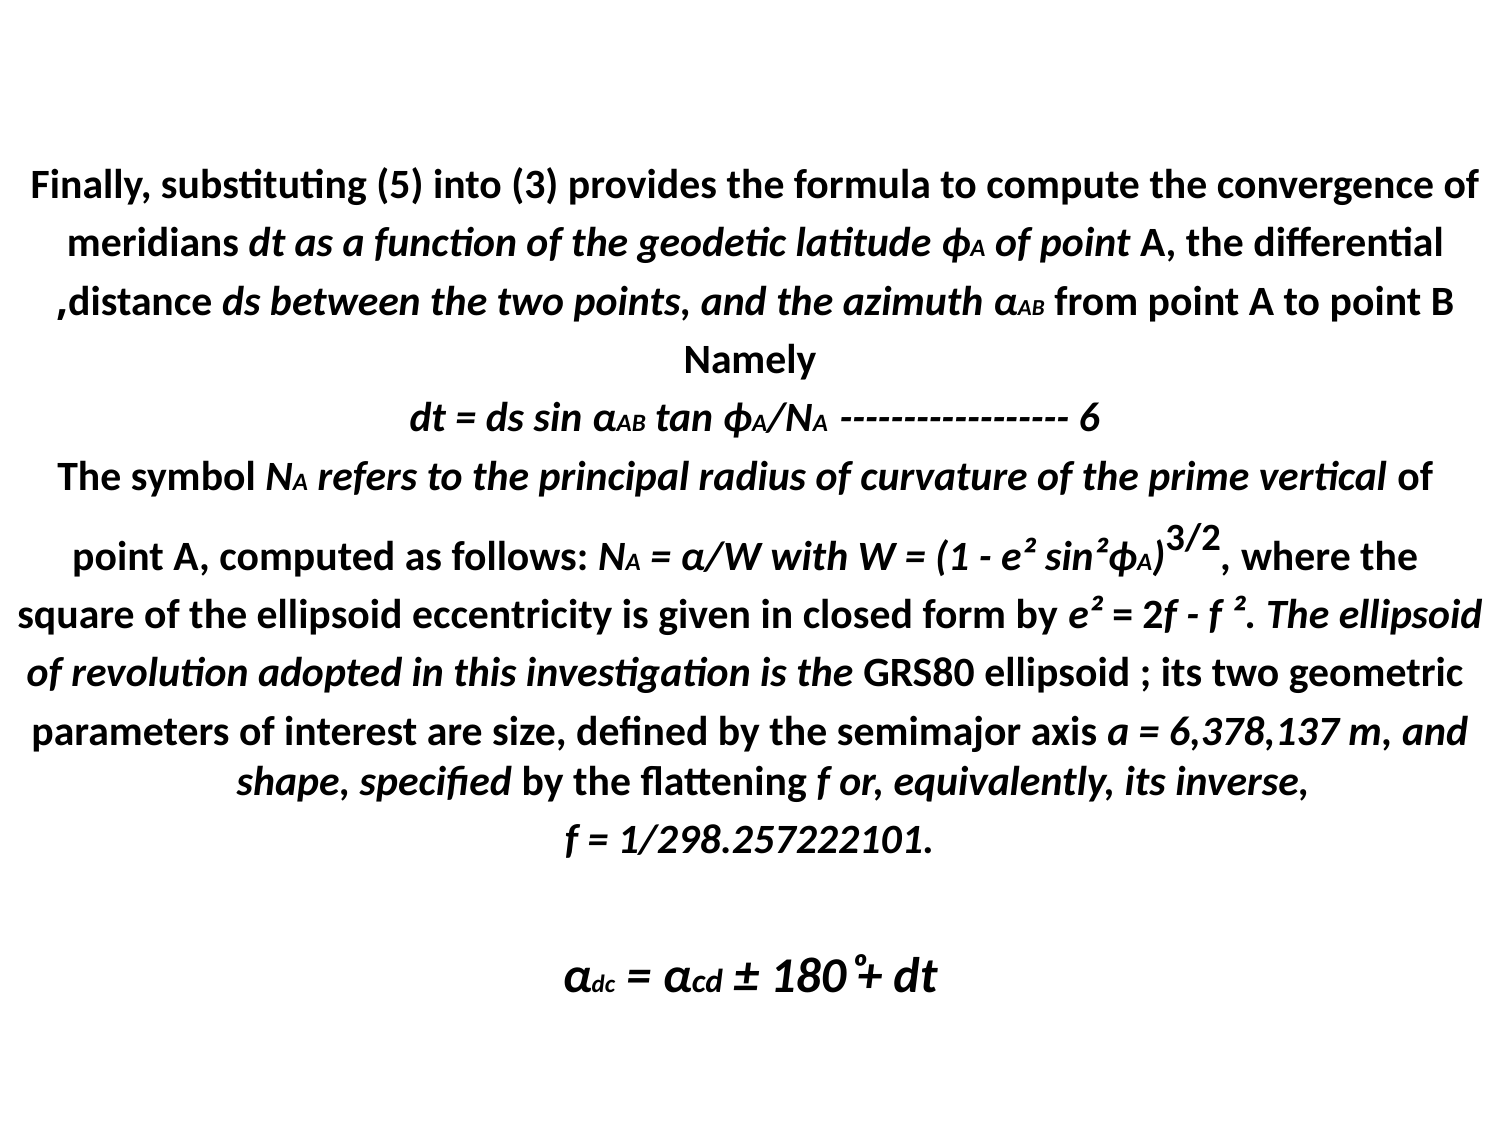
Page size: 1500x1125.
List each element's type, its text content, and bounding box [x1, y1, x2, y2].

list Finally, substituting (5) into (3) provides the formula to compute the convergence of meridians dt as a function of the geodetic latitude ϕA of point A, the differential distance ds between the two points, and the azimuth αAB from point A to point B, Namely dt = ds sin αAB tan ϕA/NA ------------------ 6 The symbol NA refers to the principal radius of curvature of the prime vertical of point A, computed as follows: NA = α/W with W = (1 - e² sin²ϕA)3/2, where the square of the ellipsoid eccentricity is given in closed form by e² = 2f - f ². The ellipsoid of revolution adopted in this investigation is the GRS80 ellipsoid ; its two geometric parameters of interest are size, defined by the semimajor axis a = 6,378,137 m, and shape, specified by the flattening f or, equivalently, its inverse, f = 1/298.257222101. αdc = αcd ± 180 ͦ+ dt [0, 149, 1500, 1125]
